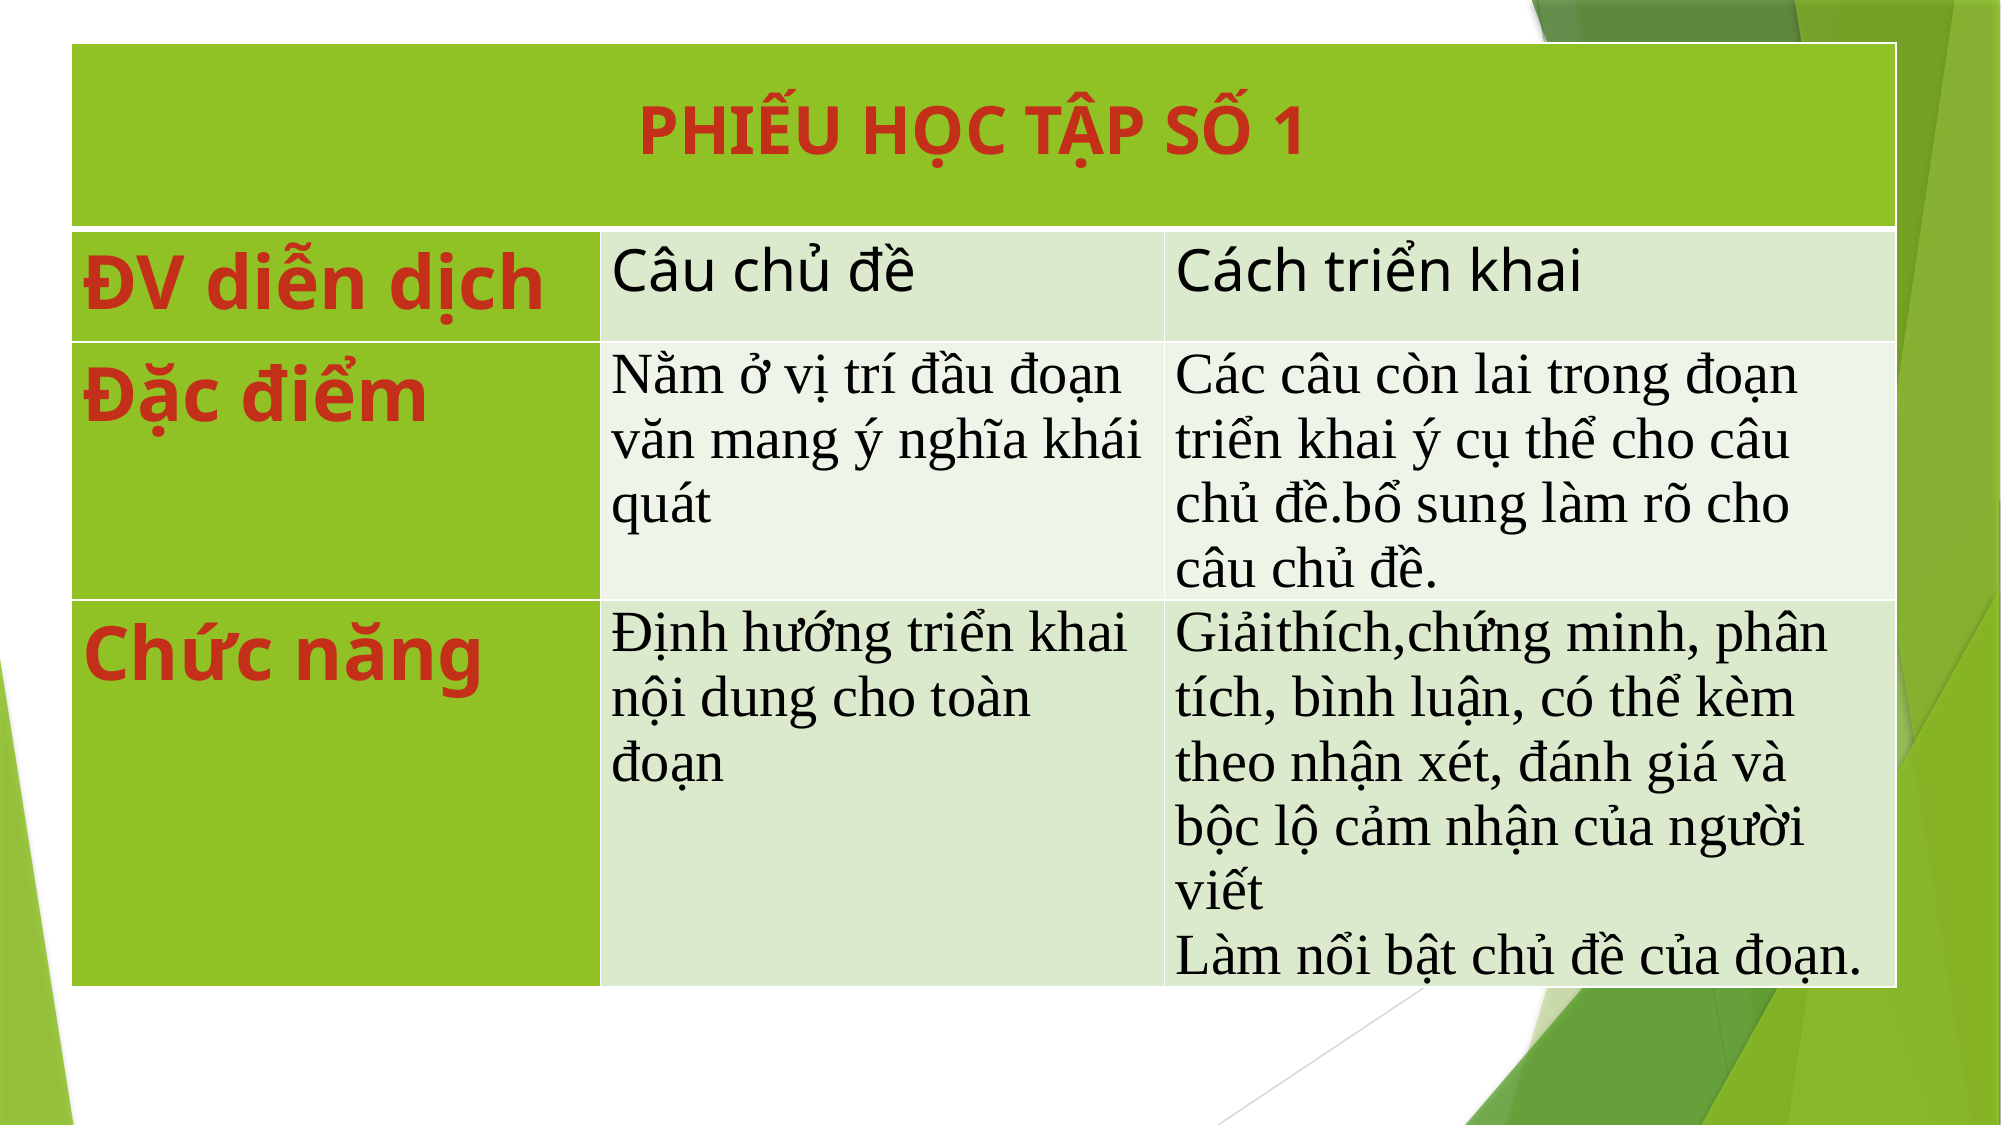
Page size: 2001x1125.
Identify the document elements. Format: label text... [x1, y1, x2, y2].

table_cell Định hướng triển khai nội dung cho toàn đoạn [601, 601, 1164, 986]
table_cell Cách triển khai [1165, 232, 1895, 341]
table_cell Chức năng [72, 601, 600, 986]
table_cell Nằm ở vị trí đầu đoạn văn mang ý nghĩa khái quát [601, 343, 1164, 599]
table_cell Các câu còn lai trong đoạn triển khai ý cụ thể cho câu chủ đề.bổ sung làm rõ cho câu chủ đề. [1165, 343, 1895, 599]
table_cell Giảithích,chứng minh, phân tích, bình luận, có thể kèm theo nhận xét, đánh giá và bộc lộ cảm nhận của người viết Làm nổi bật chủ đề của đoạn. [1165, 601, 1895, 986]
table_cell Đặc điểm [72, 343, 600, 599]
table_header PHIẾU HỌC TẬP SỐ 1 [72, 44, 1895, 226]
table_cell ĐV diễn dịch [72, 232, 600, 341]
table_cell Câu chủ đề [601, 232, 1164, 341]
